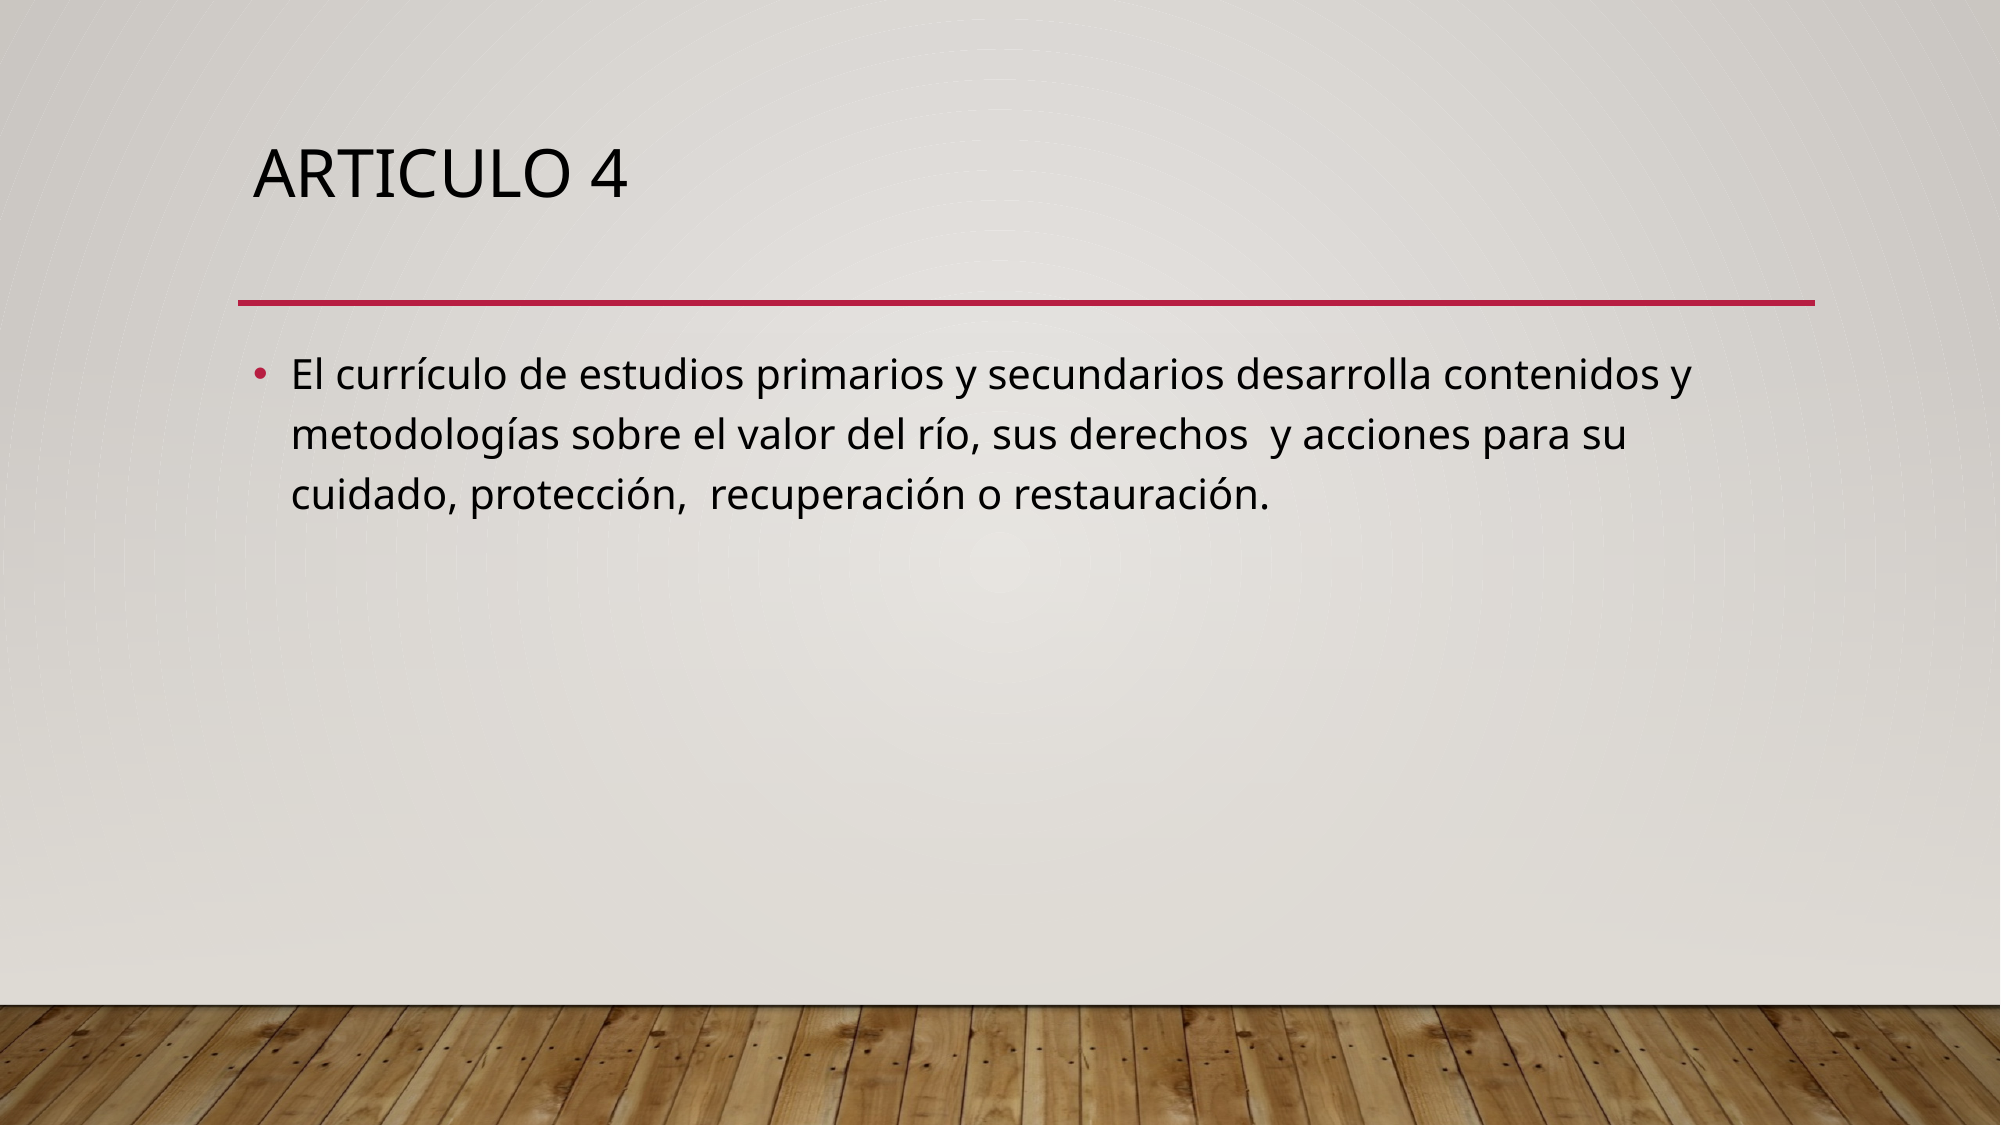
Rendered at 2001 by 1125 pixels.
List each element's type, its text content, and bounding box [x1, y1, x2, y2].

picture [0, 1005, 2000, 1125]
title Articulo 4 [238, 131, 1814, 305]
list El currículo de estudios primarios y secundarios desarrolla contenidos y metodologías sobre el valor del río, sus derechos y acciones para su cuidado, protección, recuperación o restauración. [238, 330, 1814, 897]
